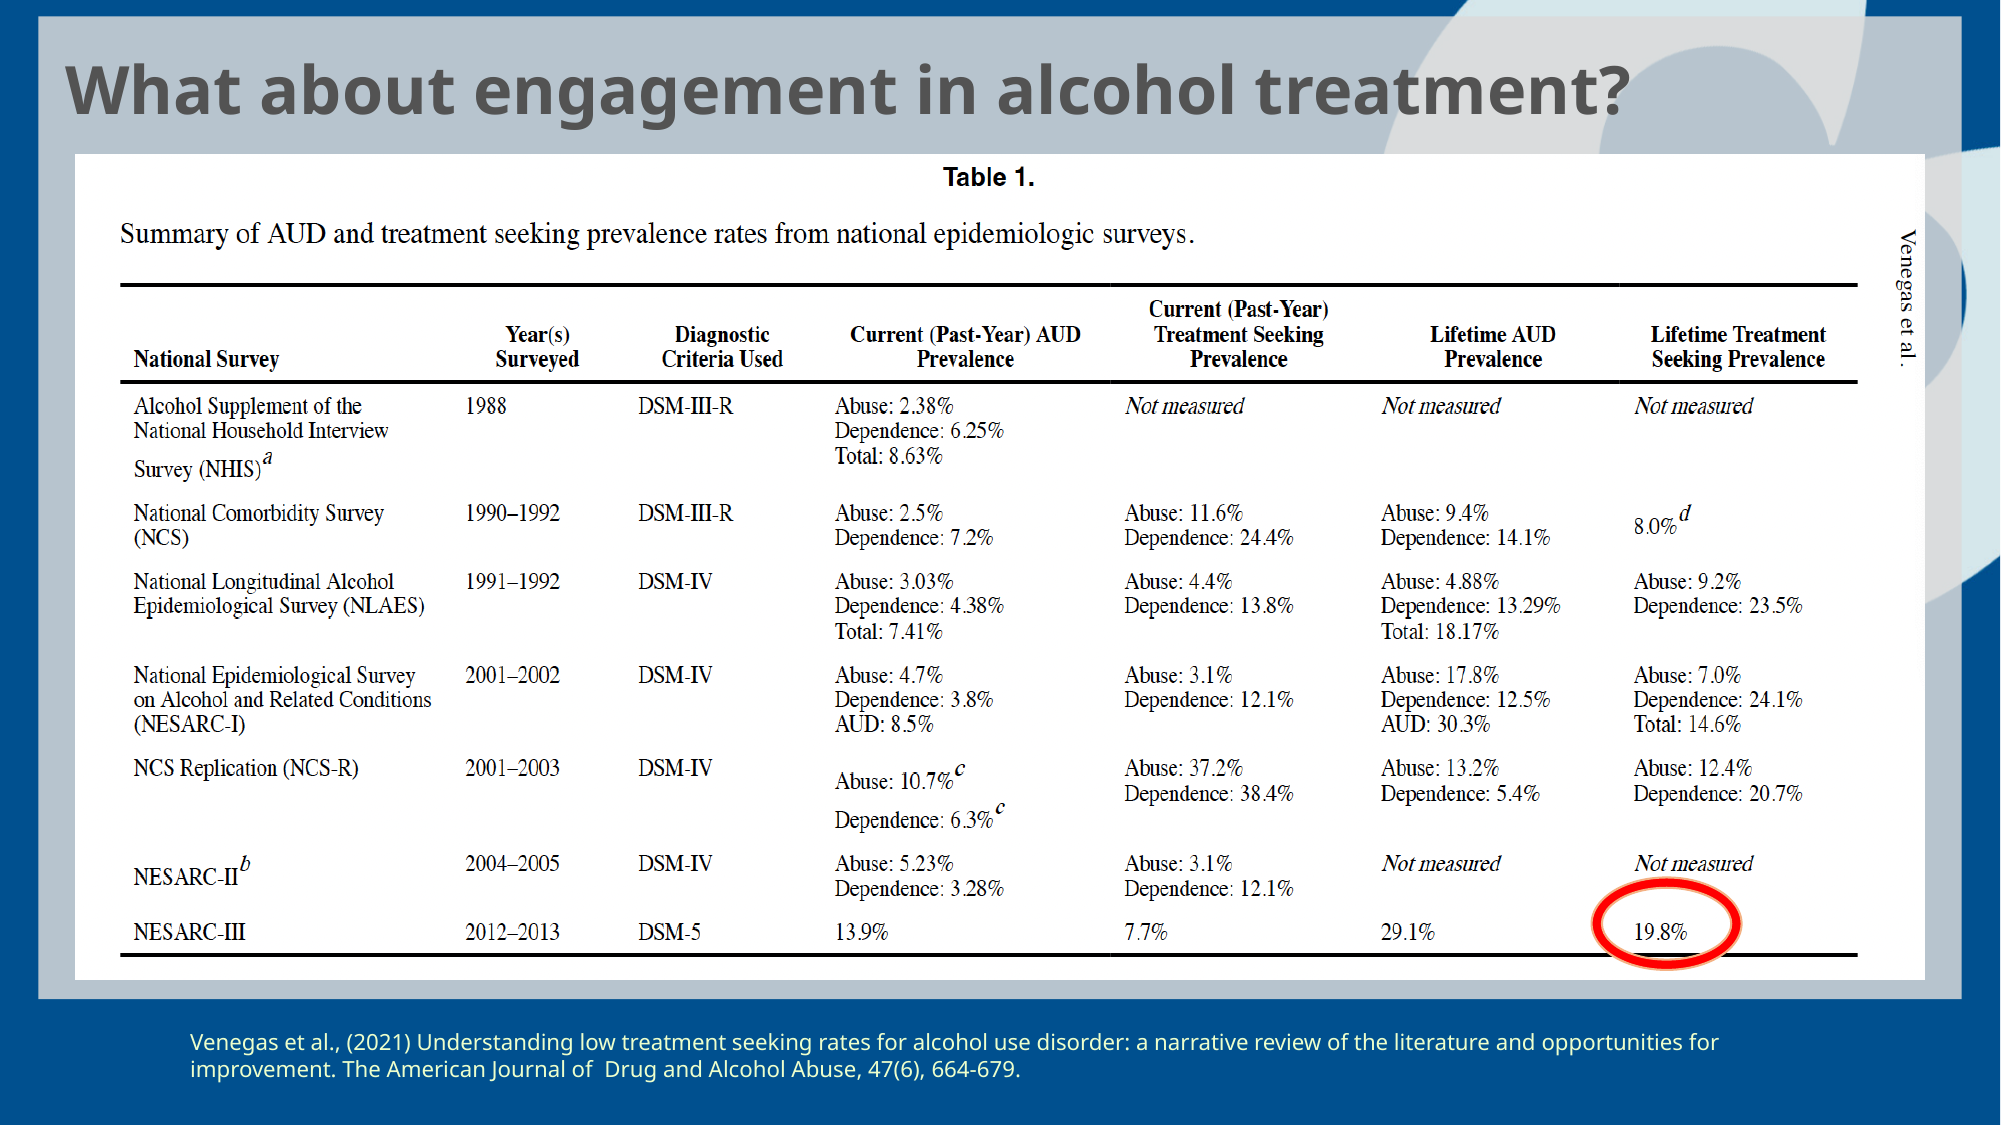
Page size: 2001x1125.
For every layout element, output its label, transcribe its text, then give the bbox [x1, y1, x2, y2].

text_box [38, 16, 1962, 1000]
text_box Venegas et al., (2021) Understanding low treatment seeking rates for alcohol use disorder: a narrative review of the literature and opportunities for improvement. The American Journal of Drug and Alcohol Abuse, 47(6), 664-679. [175, 1021, 1825, 1089]
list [74, 154, 1925, 980]
picture [0, 0, 2001, 1125]
